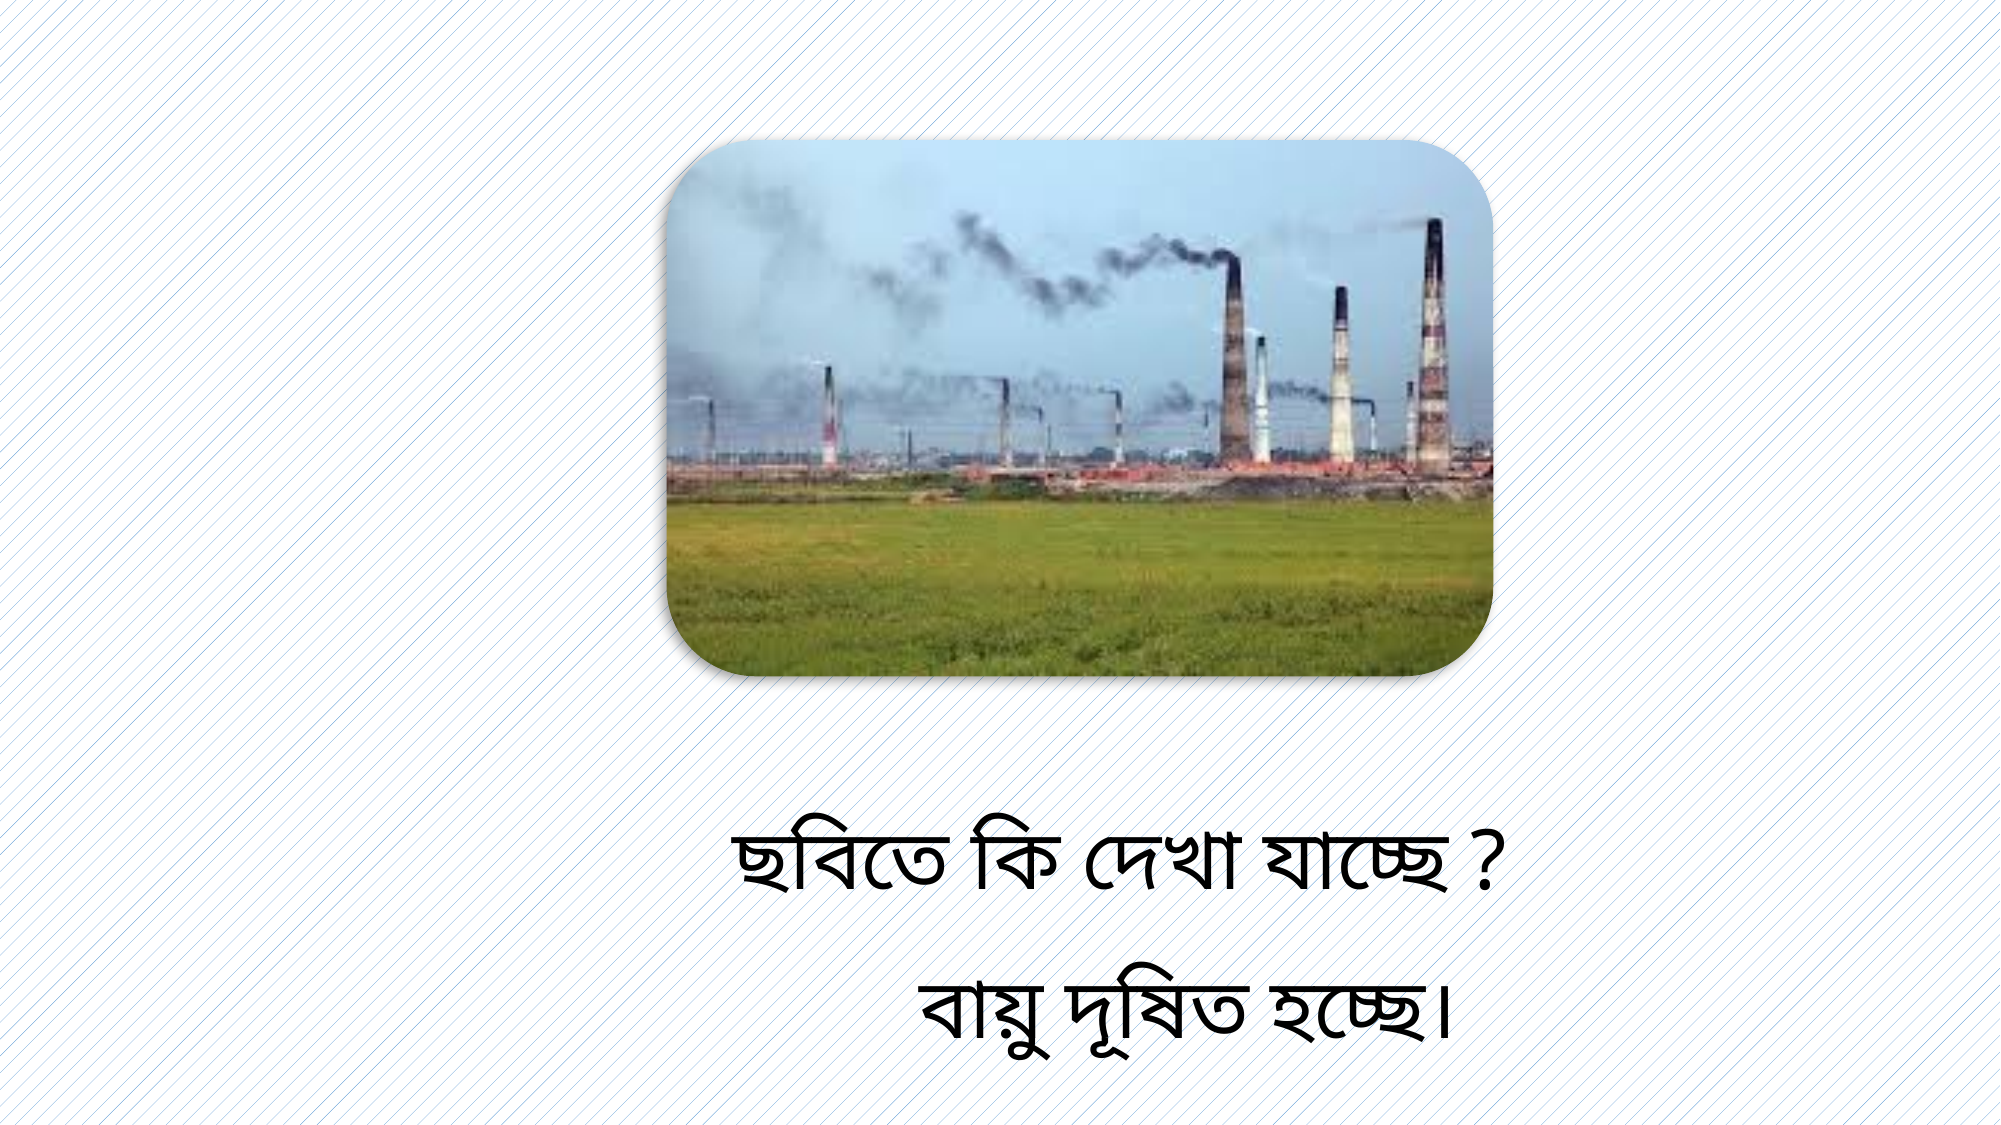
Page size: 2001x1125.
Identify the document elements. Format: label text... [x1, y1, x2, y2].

picture [666, 139, 1494, 677]
text_box ছবিতে কি দেখা যাচ্ছে ? [612, 769, 1598, 920]
text_box বায়ু দূষিত হচ্ছে। [904, 947, 1580, 1063]
